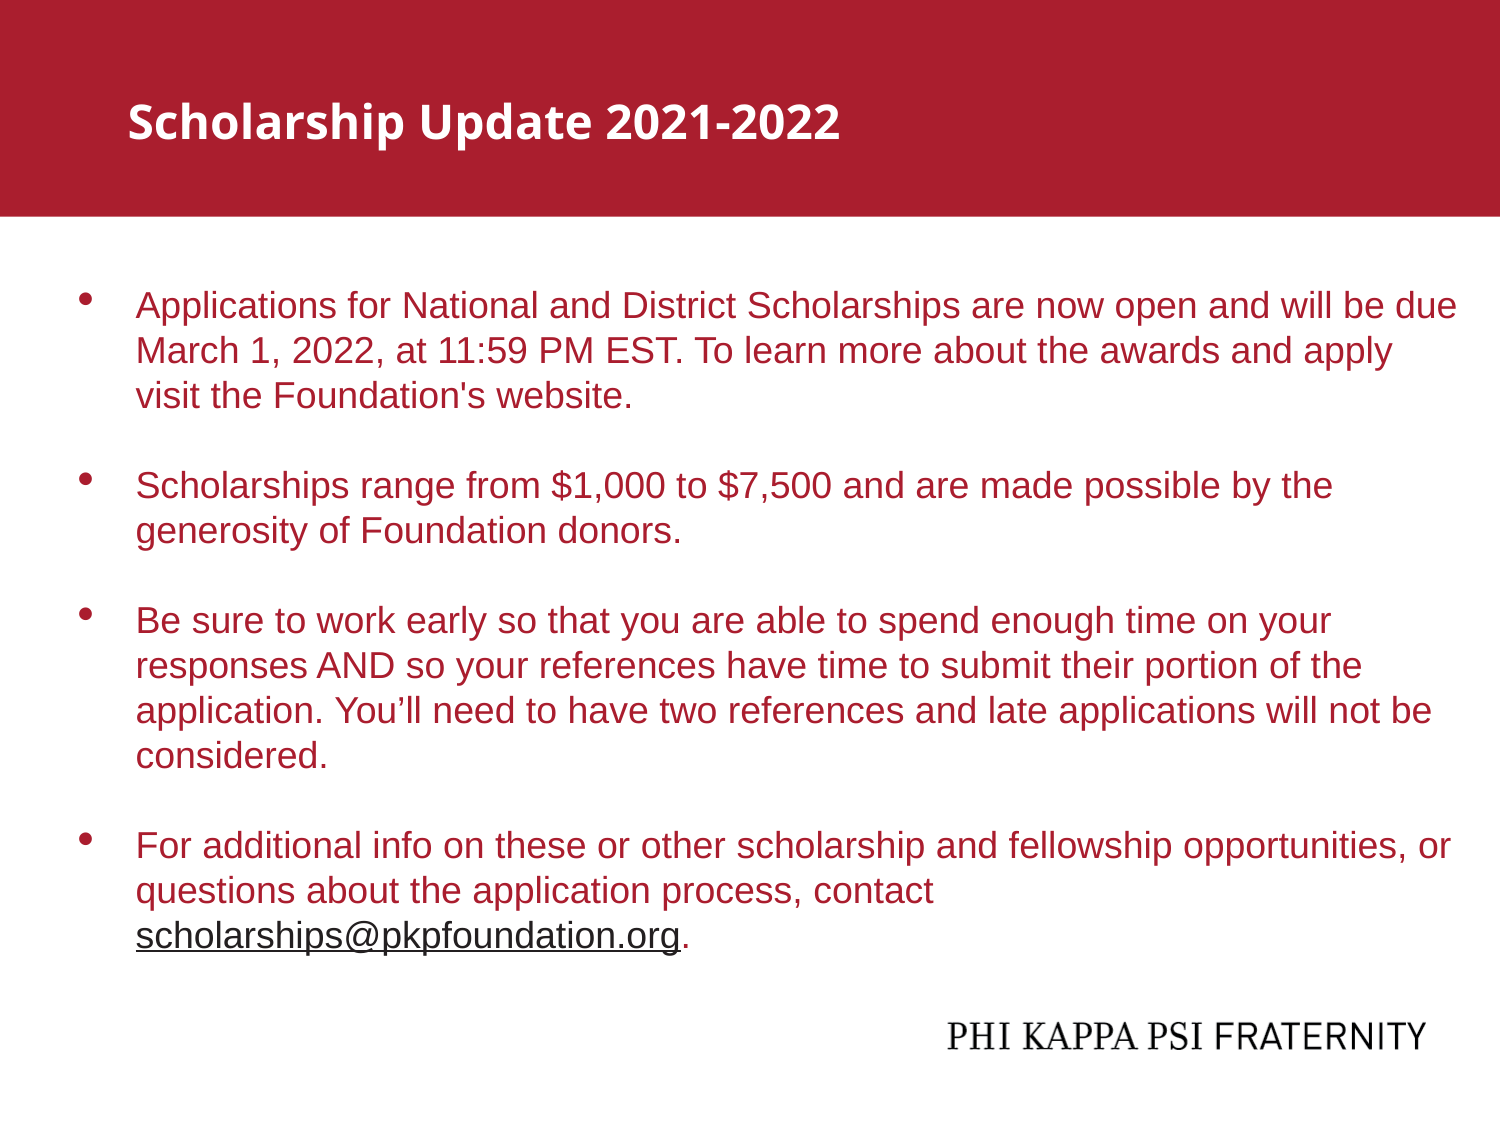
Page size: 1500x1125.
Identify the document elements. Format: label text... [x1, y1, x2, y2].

text_box Scholarship Update 2021-2022 [112, 78, 1388, 162]
text_box [0, 0, 1500, 218]
picture [0, 218, 1500, 1125]
text_box Applications for National and District Scholarships are now open and will be due March 1, 2022, at 11:59 PM EST. To learn more about the awards and apply visit the Foundation's website. Scholarships range from $1,000 to $7,500 and are made possible by the generosity of Foundation donors. Be sure to work early so that you are able to spend enough time on your responses AND so your references have time to submit their portion of the application. You’ll need to have two references and late applications will not be considered. For additional info on these or other scholarship and fellowship opportunities, or questions about the application process, contact scholarships@pkpfoundation.org. [64, 256, 1474, 1099]
